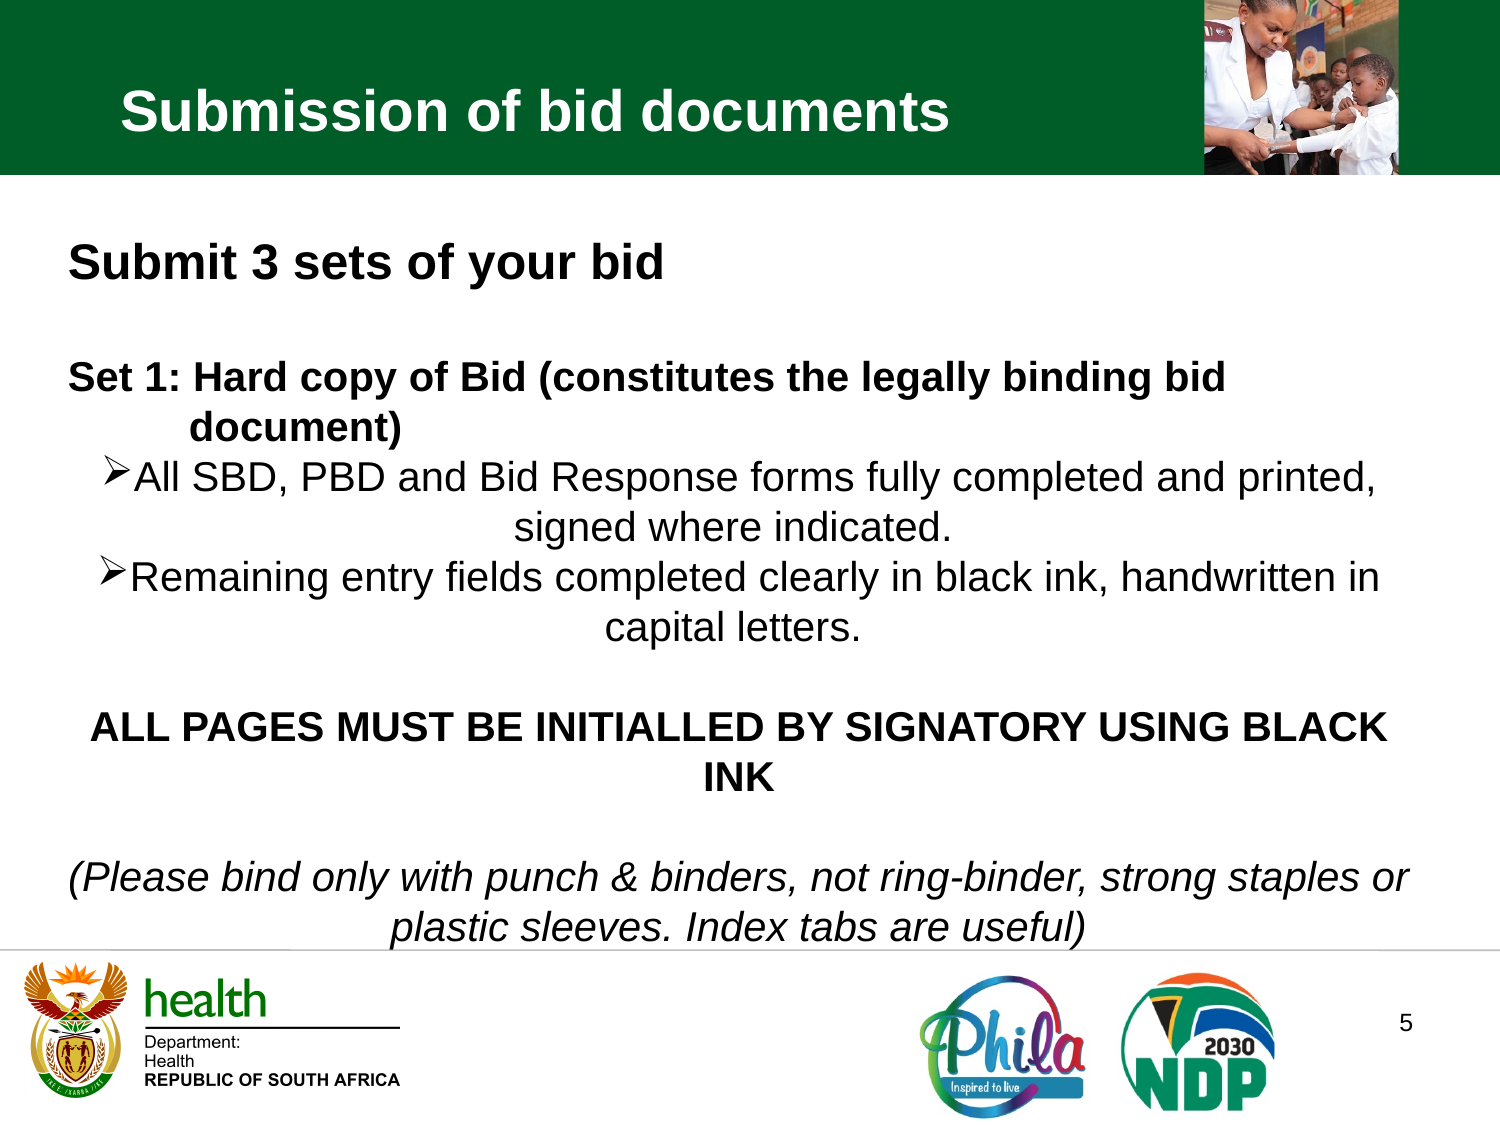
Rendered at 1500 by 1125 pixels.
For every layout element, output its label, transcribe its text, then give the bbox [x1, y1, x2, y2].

picture [1115, 1071, 1290, 1125]
text_box Submit 3 sets of your bid Set 1: Hard copy of Bid (constitutes the legally binding bid document) All SBD, PBD and Bid Response forms fully completed and printed, signed where indicated. Remaining entry fields completed clearly in black ink, handwritten in capital letters. ALL PAGES MUST BE INITIALLED BY SIGNATORY USING BLACK INK (Please bind only with punch & binders, not ring-binder, strong staples or plastic sleeves. Index tabs are useful) [53, 222, 1425, 958]
picture [24, 962, 400, 1098]
title 5 [150, 999, 1436, 1071]
picture [916, 972, 1092, 999]
picture [1204, 0, 1399, 175]
picture [1115, 962, 1290, 999]
text_box Submission of bid documents [105, 19, 1128, 151]
picture [916, 1071, 1092, 1122]
